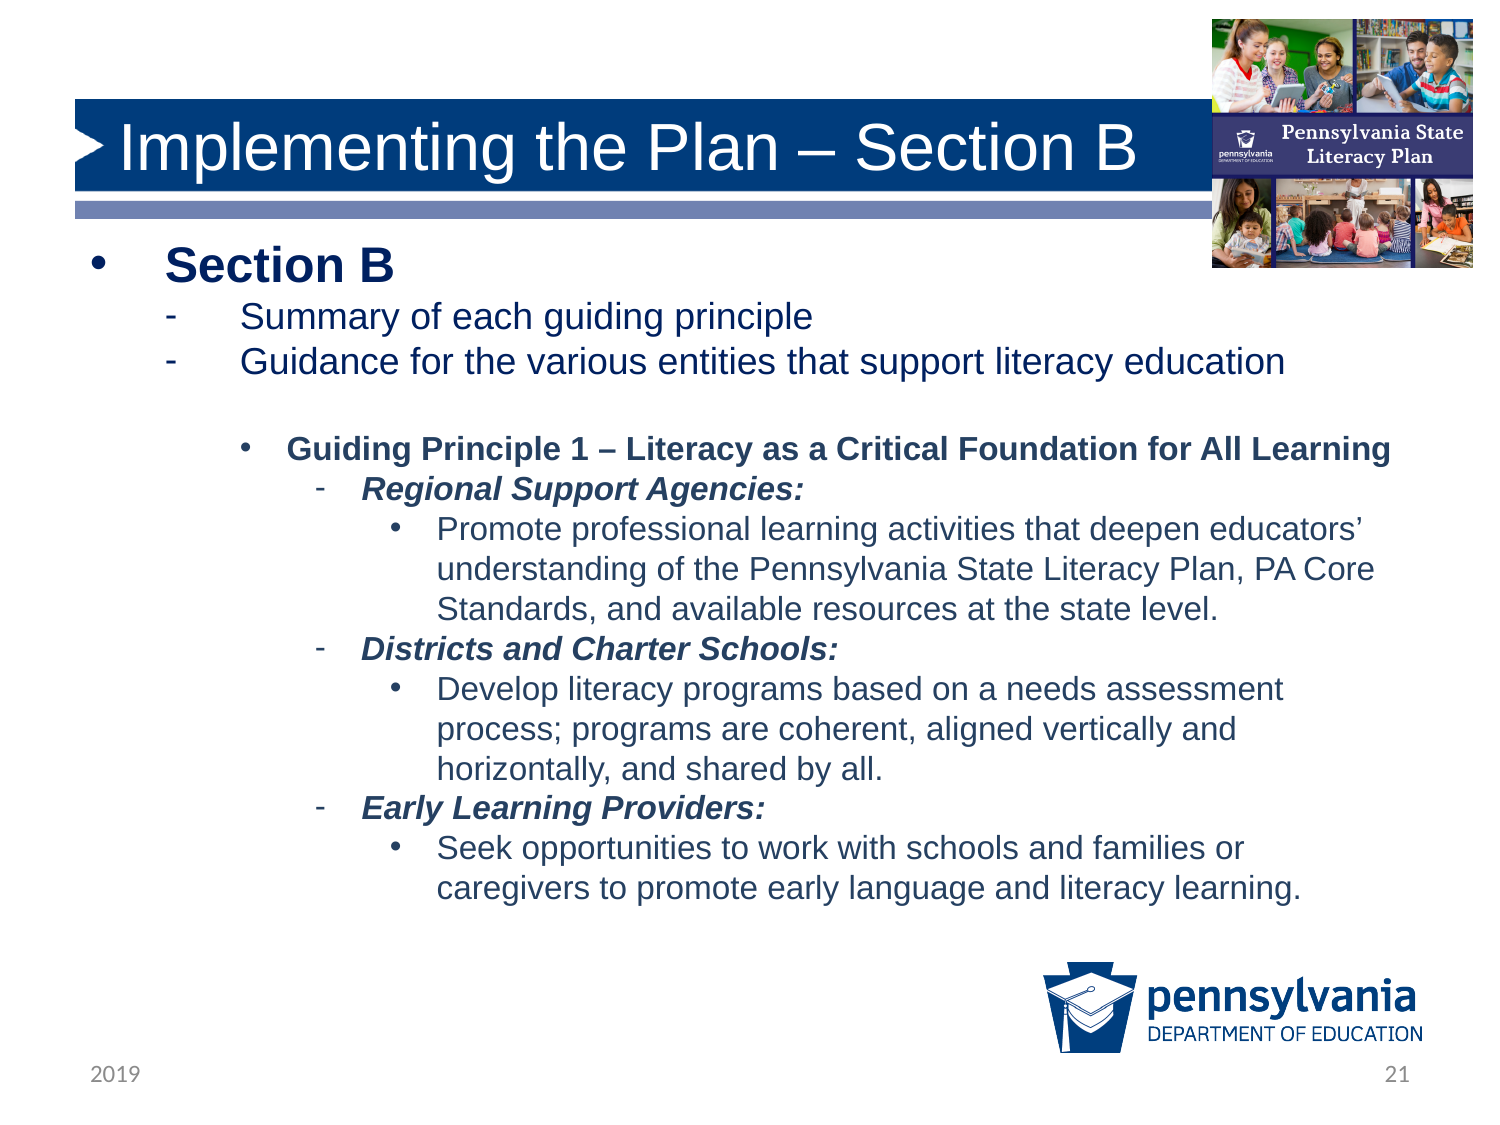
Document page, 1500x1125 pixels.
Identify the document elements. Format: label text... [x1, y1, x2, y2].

text_box Section B Summary of each guiding principle Guidance for the various entities that support literacy education Guiding Principle 1 – Literacy as a Critical Foundation for All Learning Regional Support Agencies: Promote professional learning activities that deepen educators’ understanding of the Pennsylvania State Literacy Plan, PA Core Standards, and available resources at the state level. Districts and Charter Schools: Develop literacy programs based on a needs assessment process; programs are coherent, aligned vertically and horizontally, and shared by all. Early Learning Providers: Seek opportunities to work with schools and families or caregivers to promote early language and literacy learning. [74, 224, 1413, 954]
title Implementing the Plan – Section B [75, 50, 1207, 238]
slide_number 2019 [75, 1042, 425, 1103]
slide_number 21 [1074, 1042, 1425, 1103]
picture [1212, 19, 1473, 269]
picture [1043, 962, 1422, 1053]
